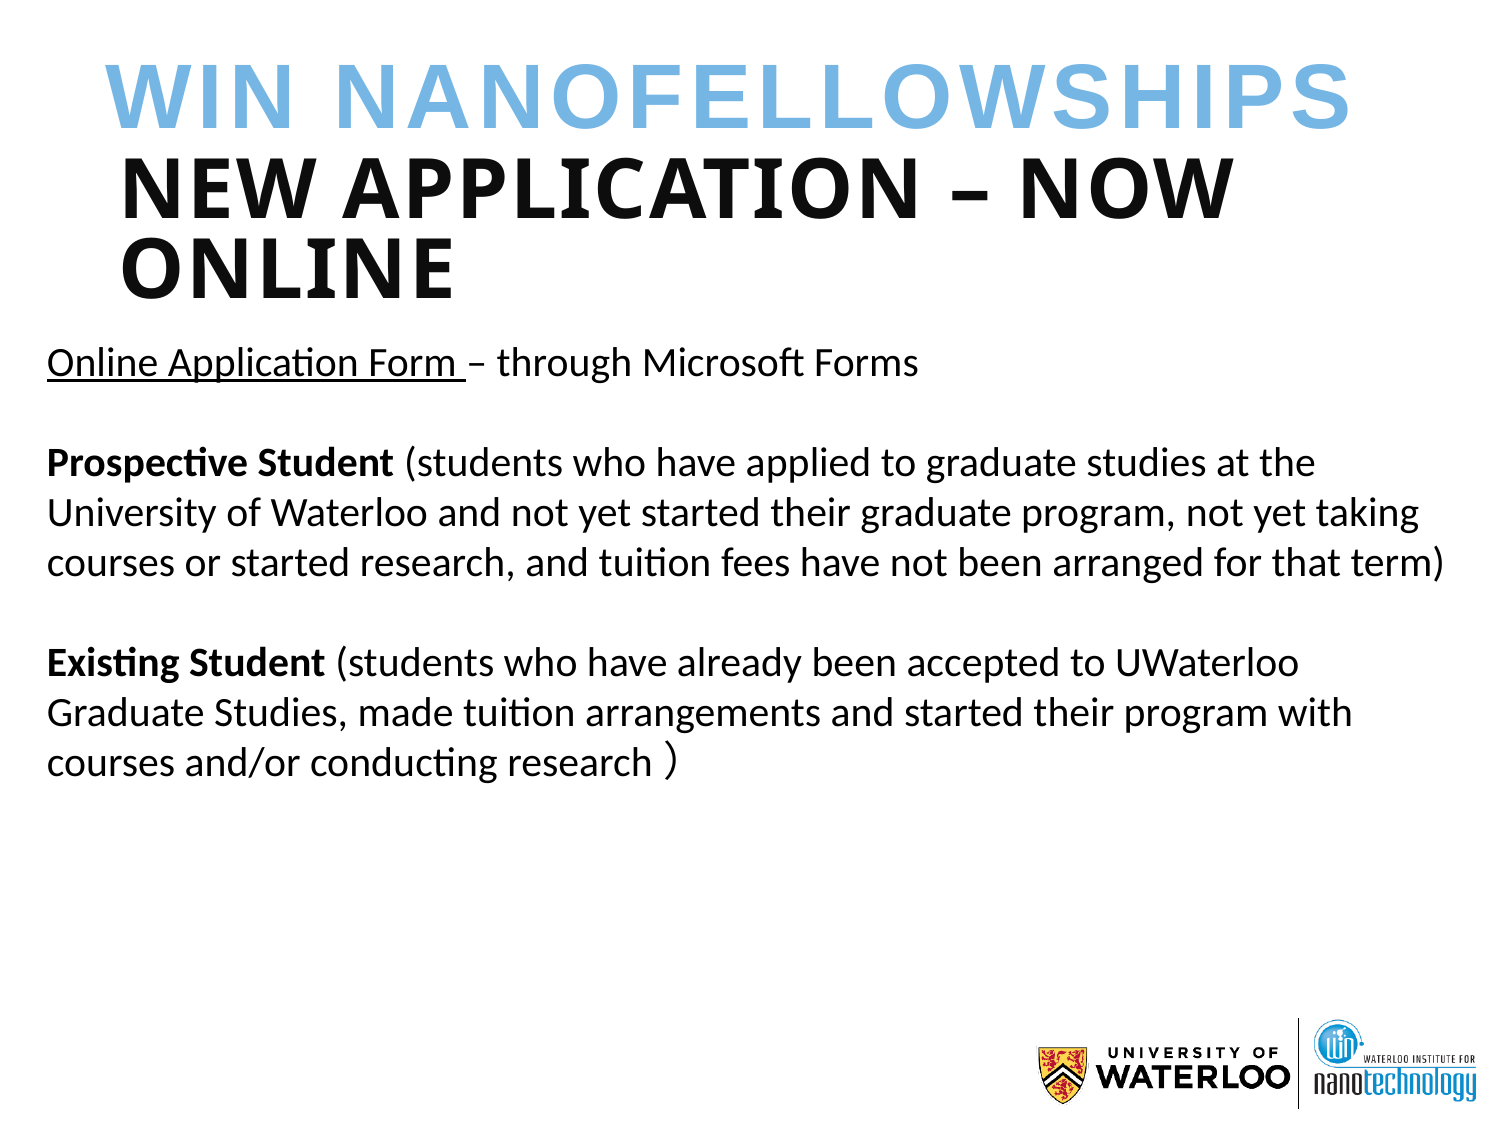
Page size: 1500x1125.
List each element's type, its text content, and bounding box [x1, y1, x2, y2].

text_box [989, 1005, 1500, 1125]
text_box Online Application Form – through Microsoft Forms Prospective Student (students who have applied to graduate studies at the University of Waterloo and not yet started their graduate program, not yet taking courses or started research, and tuition fees have not been arranged for that term) Existing Student (students who have already been accepted to UWaterloo Graduate Studies, made tuition arrangements and started their program with courses and/or conducting research） [32, 327, 1467, 793]
text_box WIN NANOFELLOWSHIPS [89, 29, 1500, 146]
title New application – now online [103, 192, 1397, 278]
